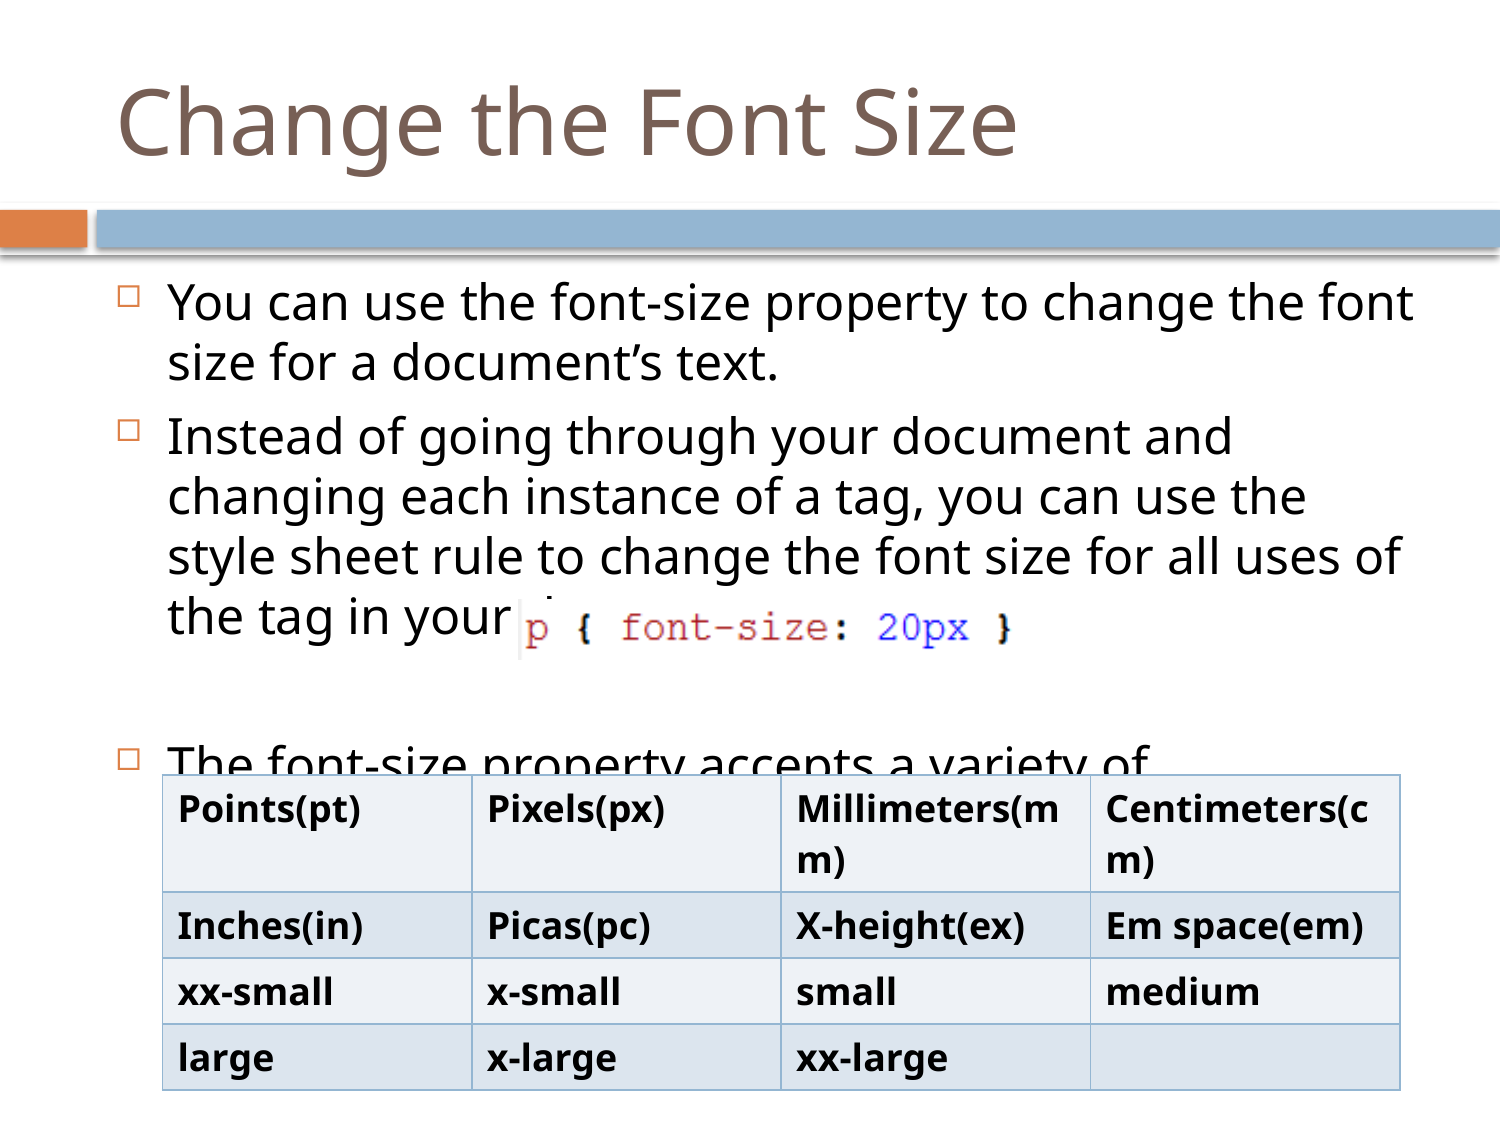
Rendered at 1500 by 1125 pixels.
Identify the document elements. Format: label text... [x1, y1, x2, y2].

table_cell large [163, 1025, 471, 1089]
table_cell Em space(em) [1091, 893, 1399, 957]
table_cell x-small [473, 959, 780, 1023]
table_cell Picas(pc) [473, 893, 780, 957]
table_cell X-height(ex) [782, 893, 1090, 957]
table_cell [1091, 1025, 1399, 1089]
table_cell medium [1091, 959, 1399, 1023]
table_header Pixels(px) [473, 776, 780, 891]
table_cell xx-large [782, 1025, 1090, 1089]
table_cell Inches(in) [163, 893, 471, 957]
list You can use the font-size property to change the font size for a document’s text. Instead of going through your document and changing each instance of a tag, you can use the style sheet rule to change the font size for all uses of the tag in your document. The font-size property accepts a variety of measurement units. [100, 262, 1438, 1000]
table_header Centimeters(cm) [1091, 776, 1399, 891]
table_cell x-large [473, 1025, 780, 1089]
picture [517, 599, 1026, 660]
table_cell xx-small [163, 959, 471, 1023]
table_header Millimeters(mm) [782, 776, 1090, 891]
table_cell small [782, 959, 1090, 1023]
title Change the Font Size [100, 37, 1438, 200]
table_header Points(pt) [163, 776, 471, 891]
